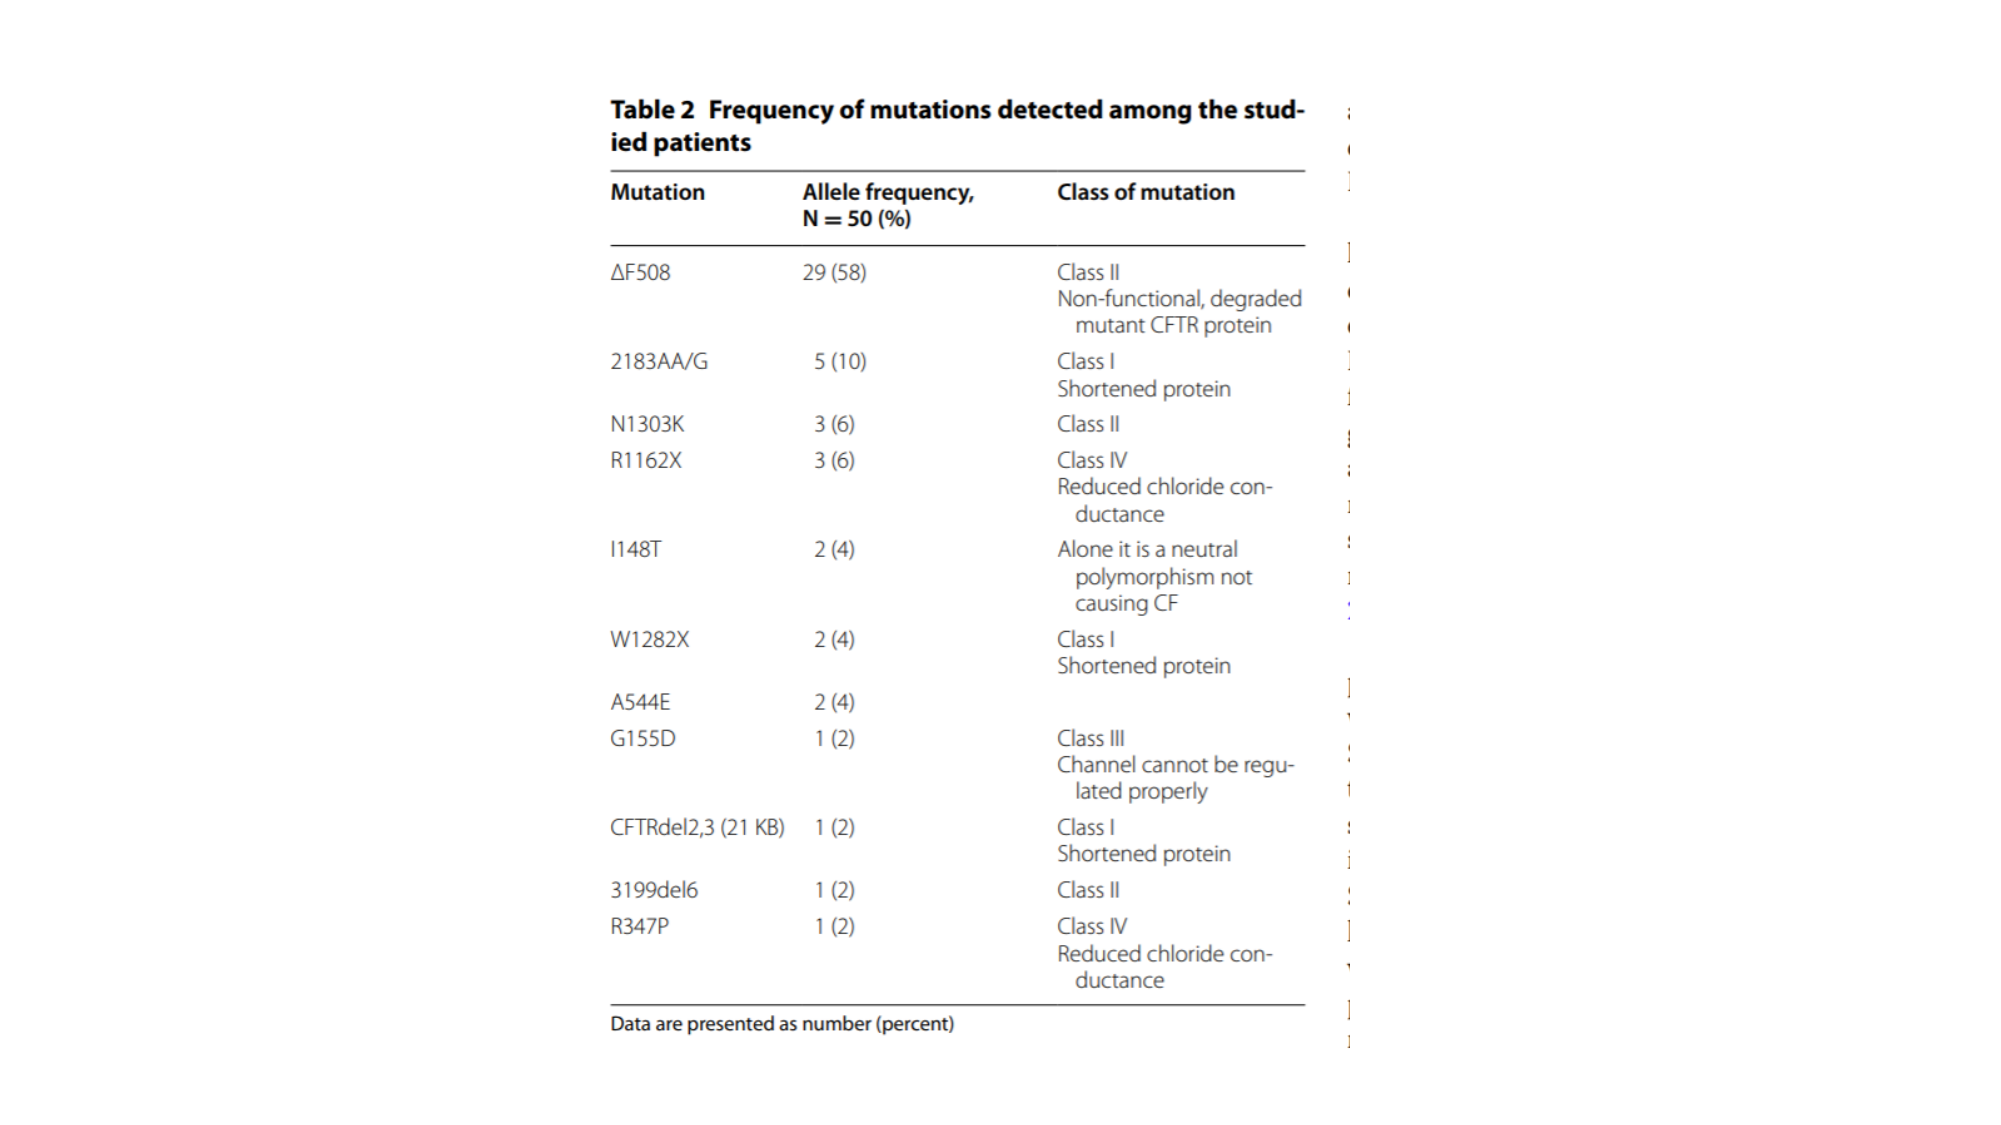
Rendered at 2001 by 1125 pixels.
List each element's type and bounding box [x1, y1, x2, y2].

picture [489, 62, 1350, 1063]
